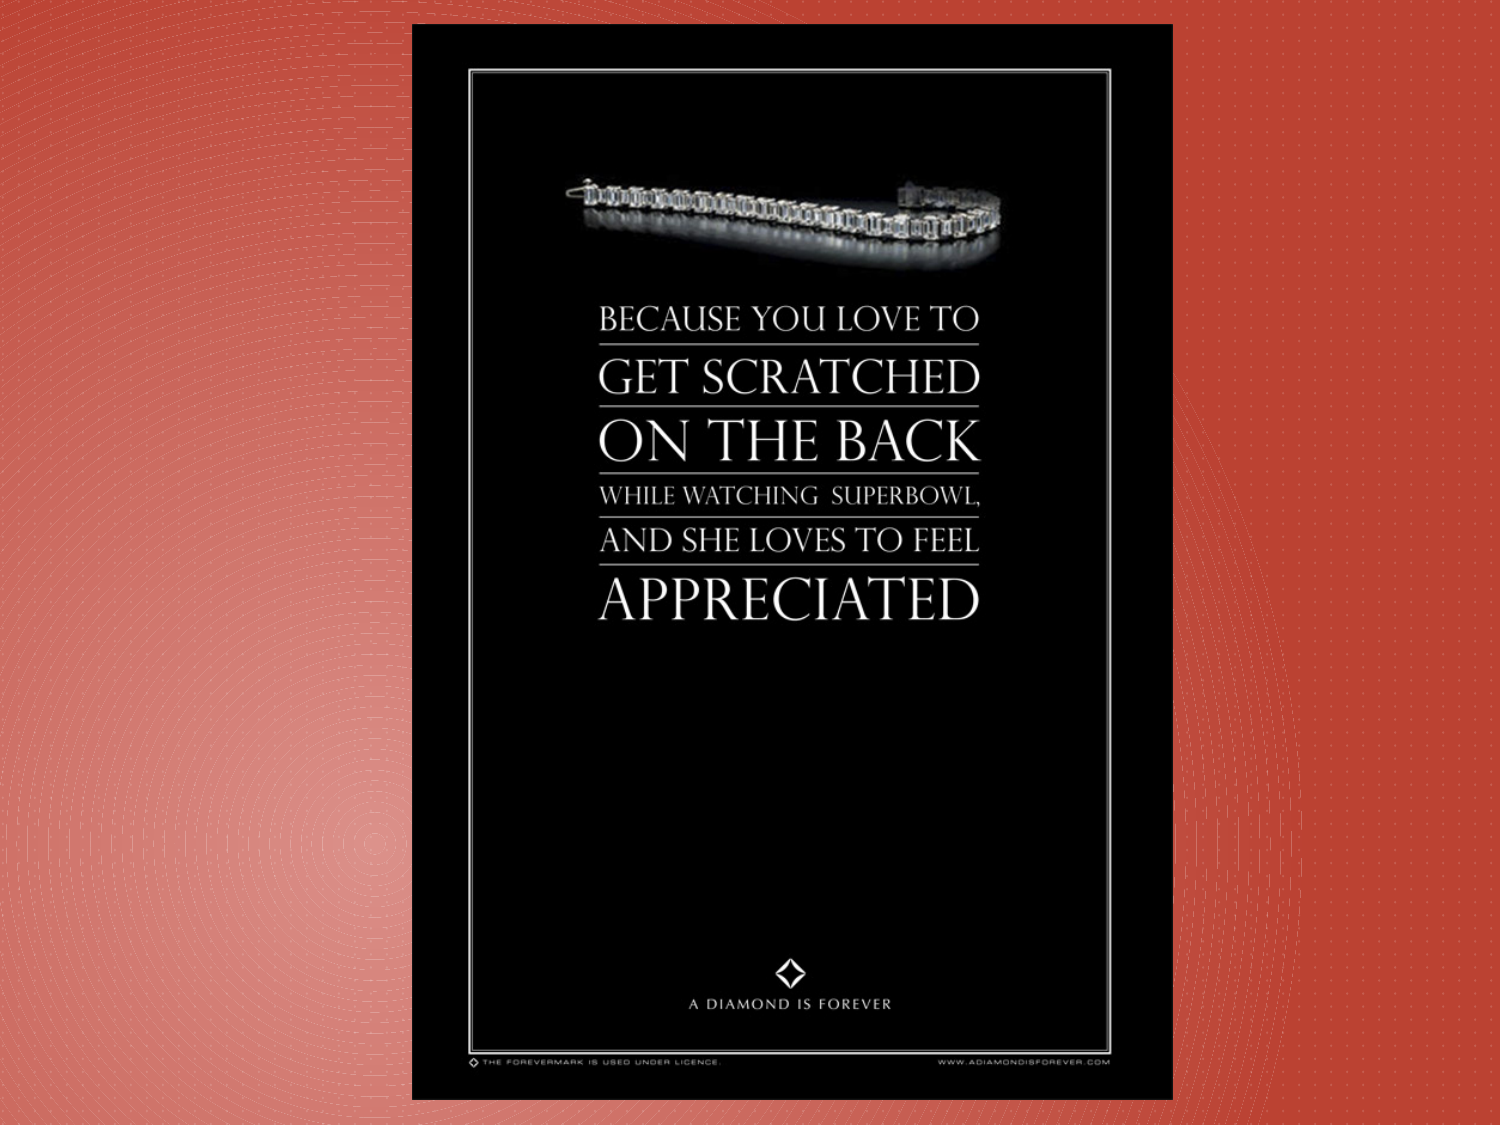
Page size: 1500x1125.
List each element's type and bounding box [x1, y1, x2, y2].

list [412, 24, 1173, 1101]
